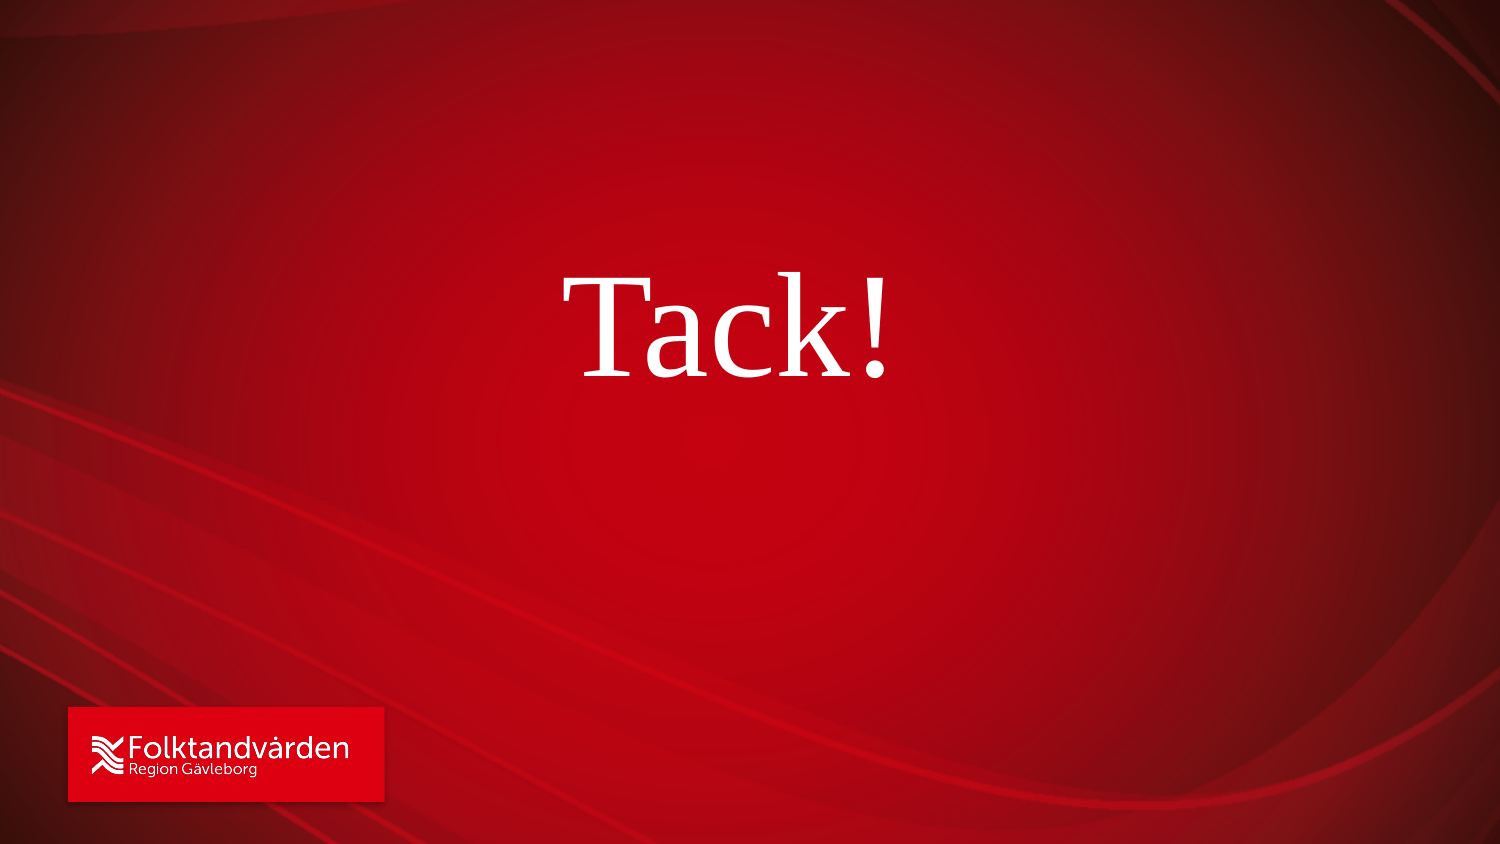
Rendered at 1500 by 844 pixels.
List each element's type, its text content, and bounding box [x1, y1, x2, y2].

picture [0, 0, 1500, 844]
title Tack! [75, 218, 1388, 431]
